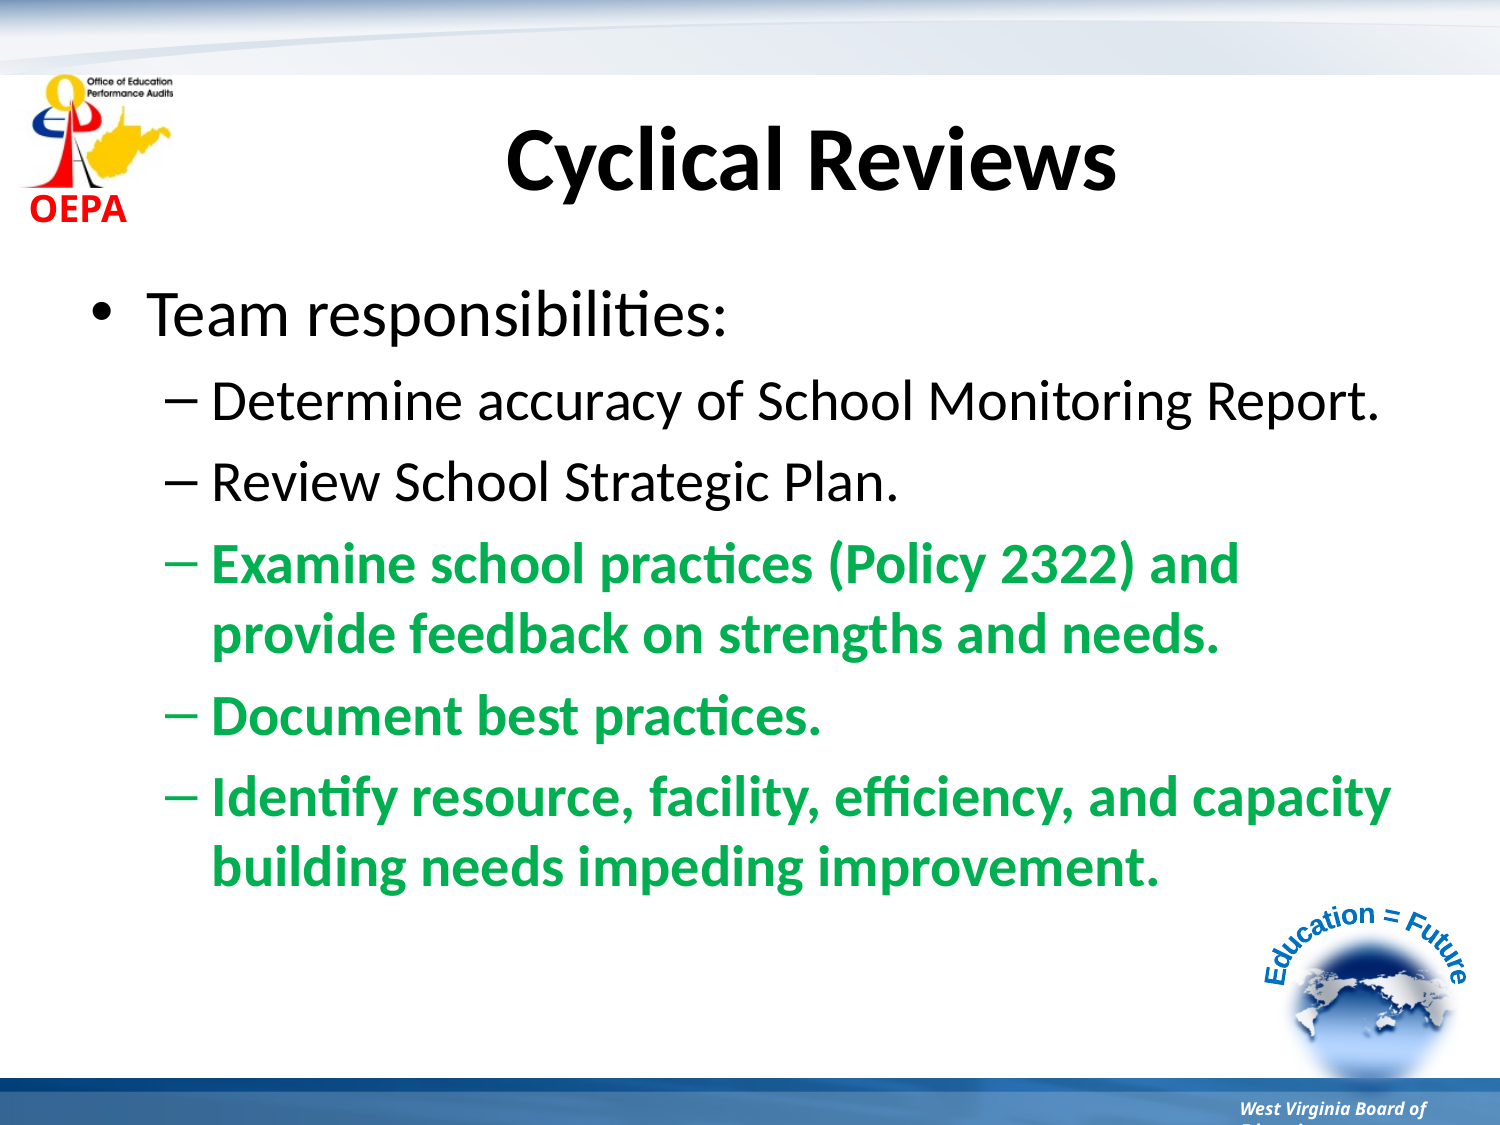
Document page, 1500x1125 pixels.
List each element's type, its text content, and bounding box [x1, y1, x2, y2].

picture [16, 75, 173, 188]
picture [1309, 993, 1432, 1076]
list Team responsibilities: Determine accuracy of School Monitoring Report. Review School Strategic Plan. Examine school practices (Policy 2322) and provide feedback on strengths and needs. Document best practices. Identify resource, facility, efficiency, and capacity building needs impeding improvement. [75, 262, 1425, 1005]
picture [0, 1078, 1500, 1125]
title Cyclical Reviews [200, 75, 1425, 233]
